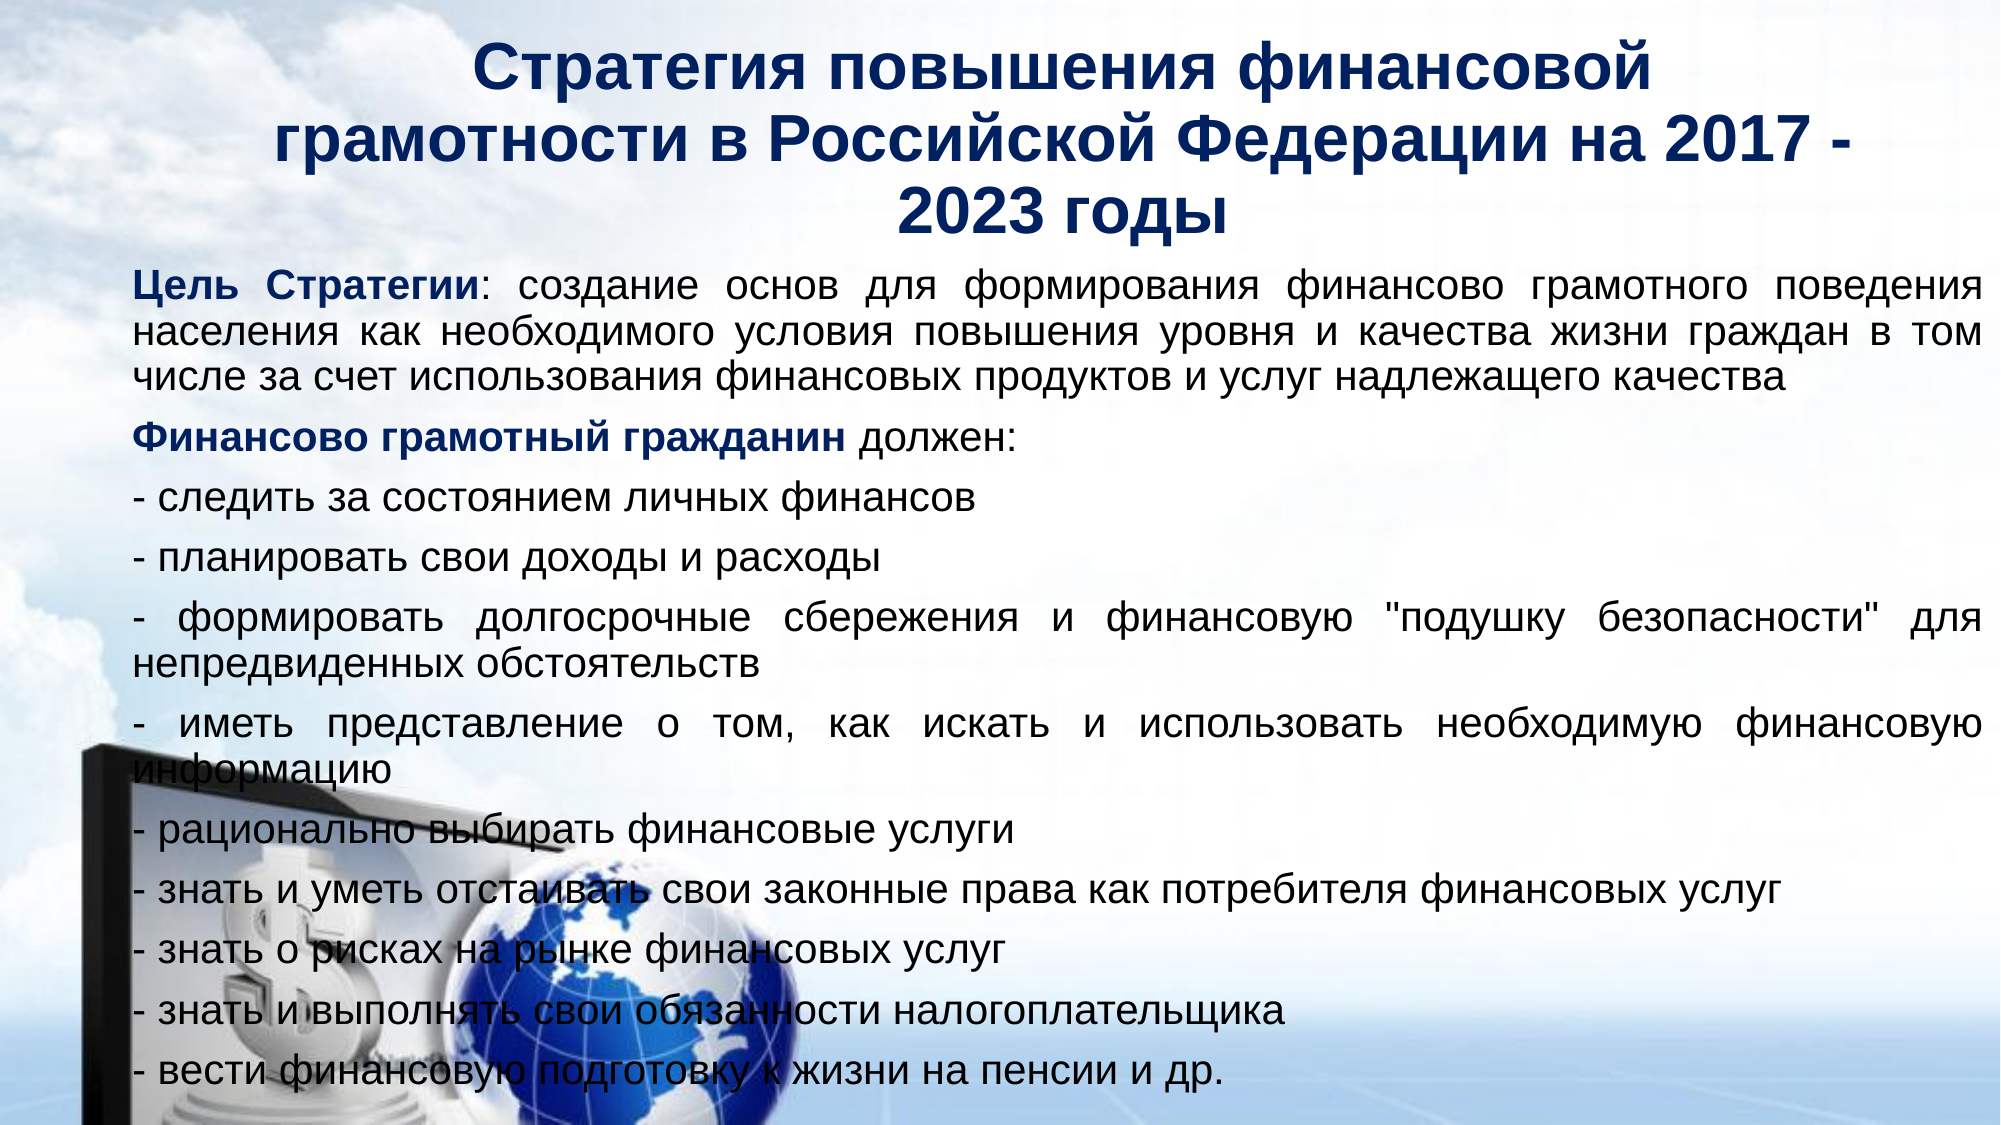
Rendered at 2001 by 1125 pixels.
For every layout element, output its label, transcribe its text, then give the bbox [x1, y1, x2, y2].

picture [0, 0, 2001, 1125]
subtitle Цель Стратегии: создание основ для формирования финансово грамотного поведения населения как необходимого условия повышения уровня и качества жизни граждан в том числе за счет использования финансовых продуктов и услуг надлежащего качества Финансово грамотный гражданин должен: - следить за состоянием личных финансов - планировать свои доходы и расходы - формировать долгосрочные сбережения и финансовую "подушку безопасности" для непредвиденных обстоятельств - иметь представление о том, как искать и использовать необходимую финансовую информацию - рационально выбирать финансовые услуги - знать и уметь отстаивать свои законные права как потребителя финансовых услуг - знать о рисках на рынке финансовых услуг - знать и выполнять свои обязанности налогоплательщика - вести финансовую подготовку к жизни на пенсии и др. [117, 255, 2000, 1107]
title Стратегия повышения финансовой грамотности в Российской Федерации на 2017 - 2023 годы [249, 49, 1878, 255]
